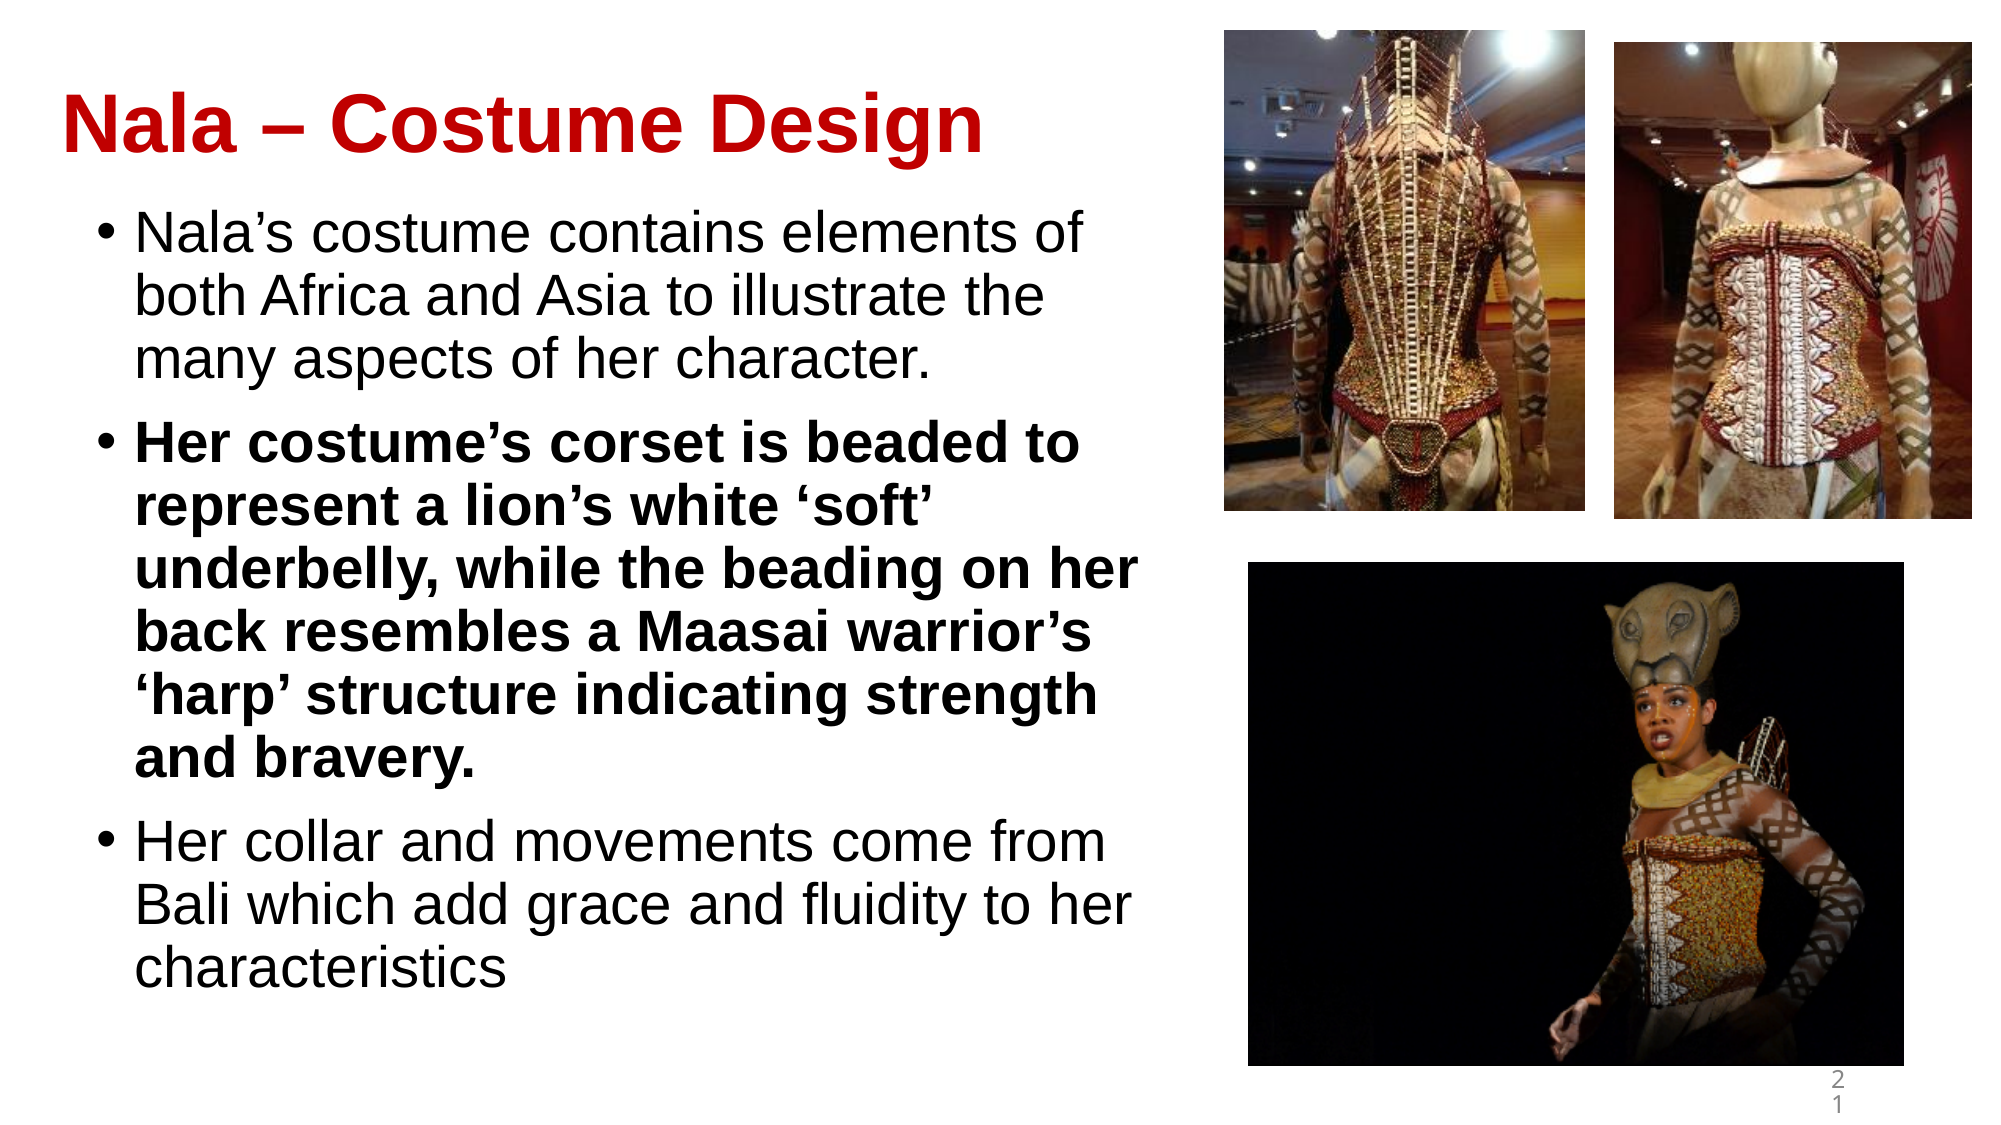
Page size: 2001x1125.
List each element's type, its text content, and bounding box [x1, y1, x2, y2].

title Nala – Costume Design [55, 54, 1095, 197]
slide_number 21 [1816, 1066, 1863, 1103]
list Nala’s costume contains elements of both Africa and Asia to illustrate the many aspects of her character. Her costume’s corset is beaded to represent a lion’s white ‘soft’ underbelly, while the beading on her back resembles a Maasai warrior’s ‘harp’ structure indicating strength and bravery. Her collar and movements come from Bali which add grace and fluidity to her characteristics [90, 196, 1189, 1071]
picture [1224, 30, 1585, 511]
picture [1614, 42, 1972, 519]
picture [1247, 562, 1904, 1066]
